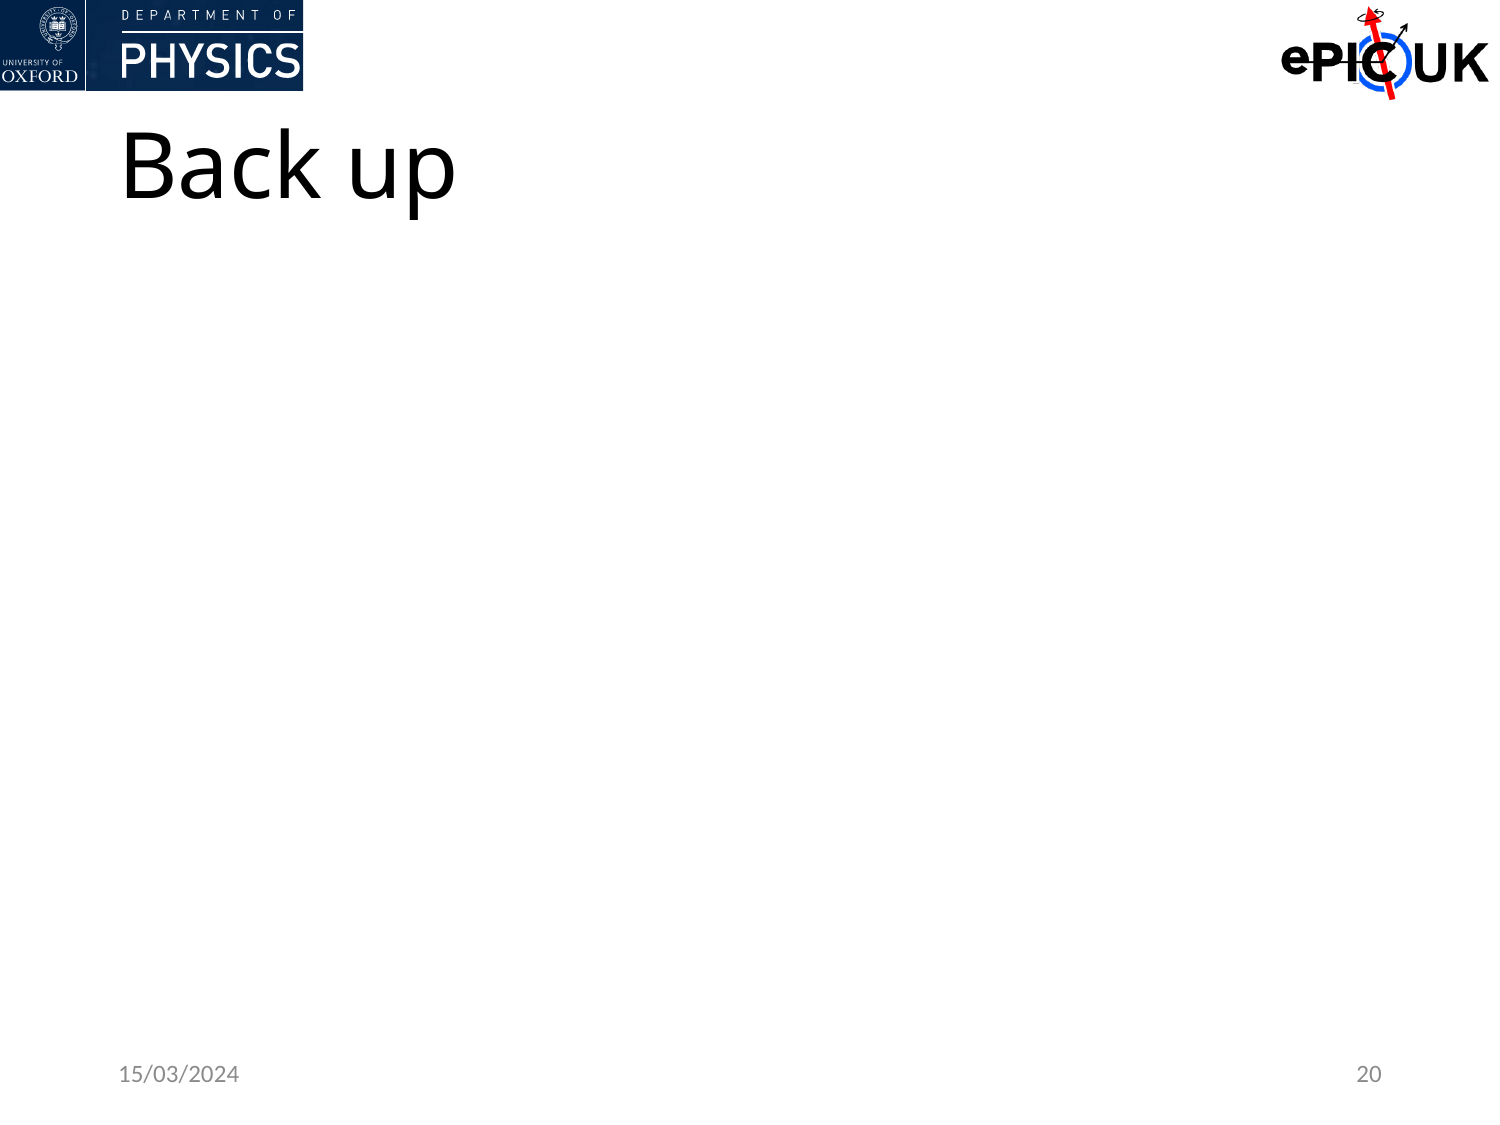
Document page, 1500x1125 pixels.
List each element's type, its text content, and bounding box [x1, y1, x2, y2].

picture [1246, 0, 1500, 114]
picture [0, 0, 304, 91]
title Back up [103, 59, 1397, 278]
slide_number 20 [1059, 1042, 1397, 1103]
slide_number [103, 1042, 441, 1103]
